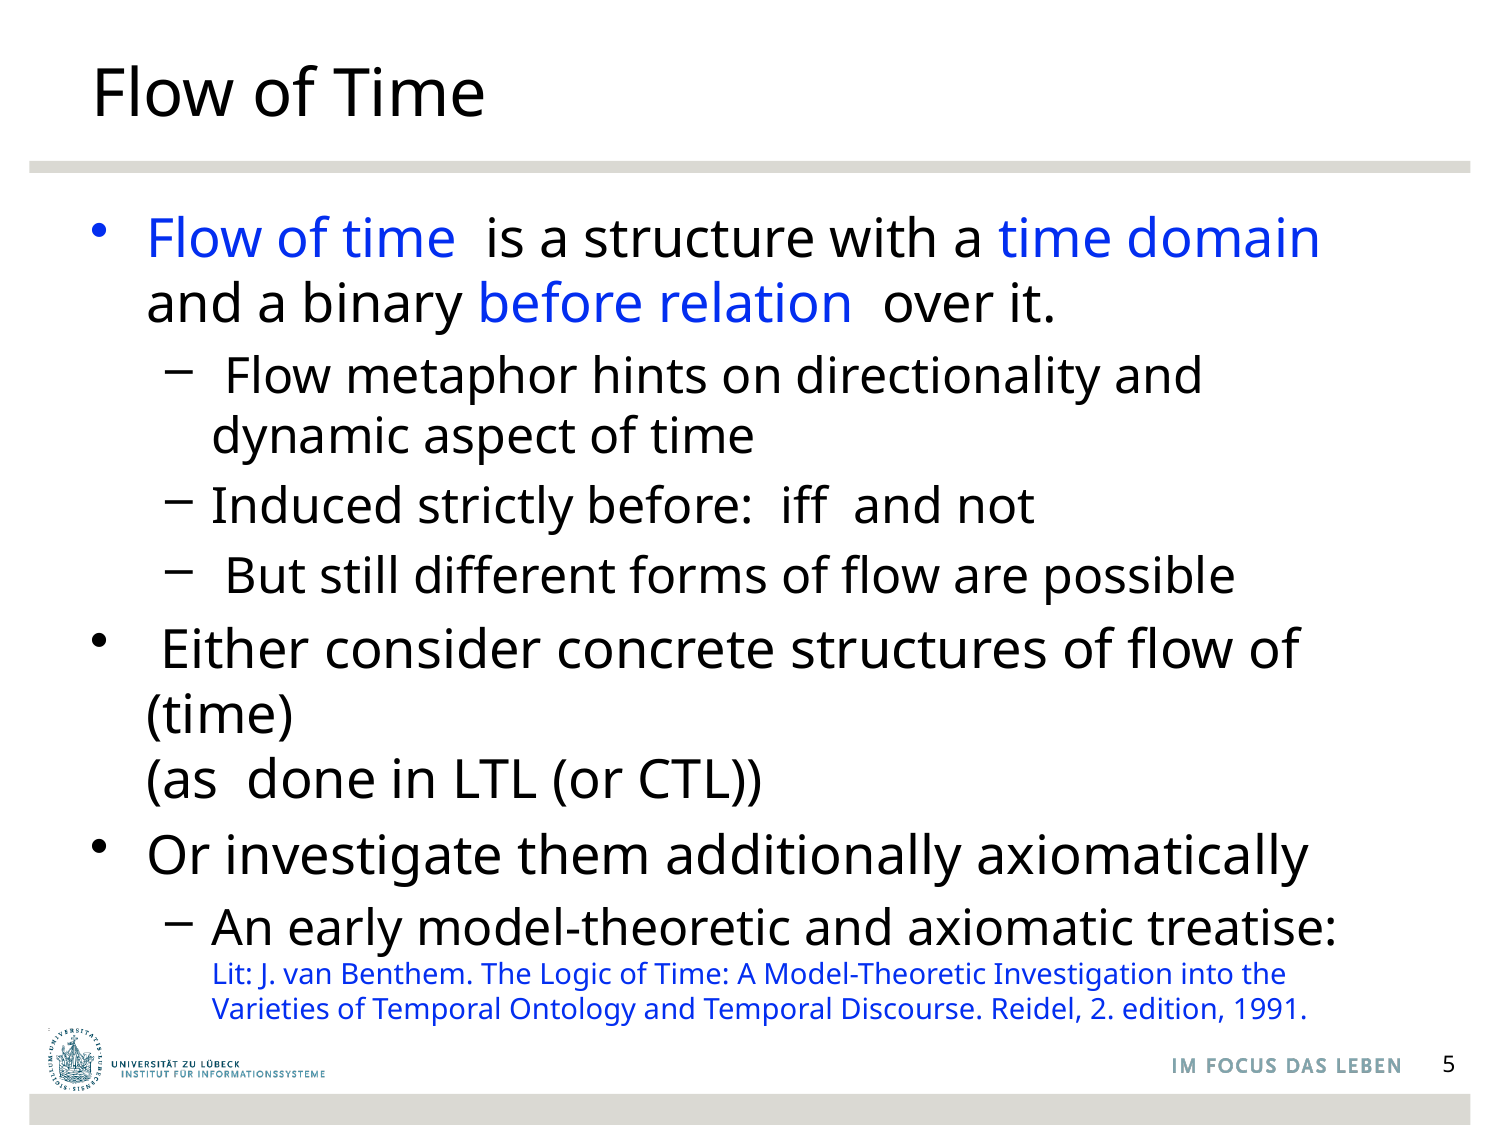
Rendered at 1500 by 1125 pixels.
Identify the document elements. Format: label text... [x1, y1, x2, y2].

title Flow of Time [76, 42, 1427, 126]
picture [1173, 1058, 1305, 1073]
slide_number 5 [1305, 1050, 1471, 1083]
